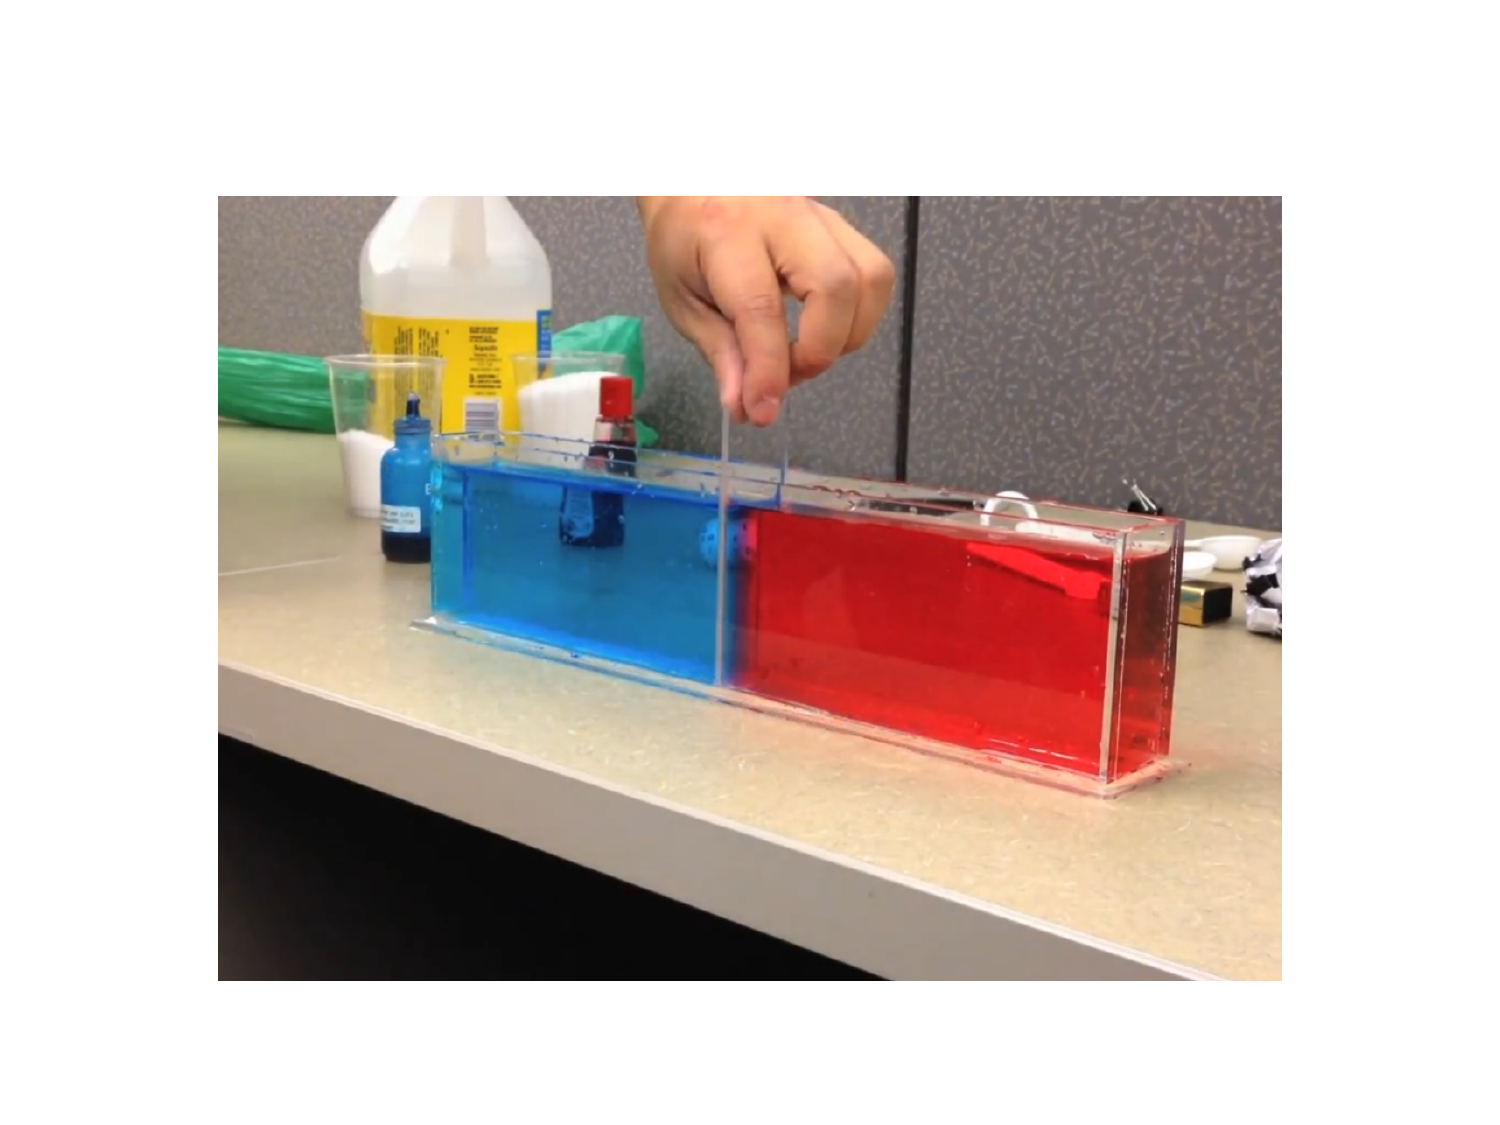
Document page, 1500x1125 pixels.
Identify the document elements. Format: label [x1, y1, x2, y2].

picture [218, 196, 1282, 981]
